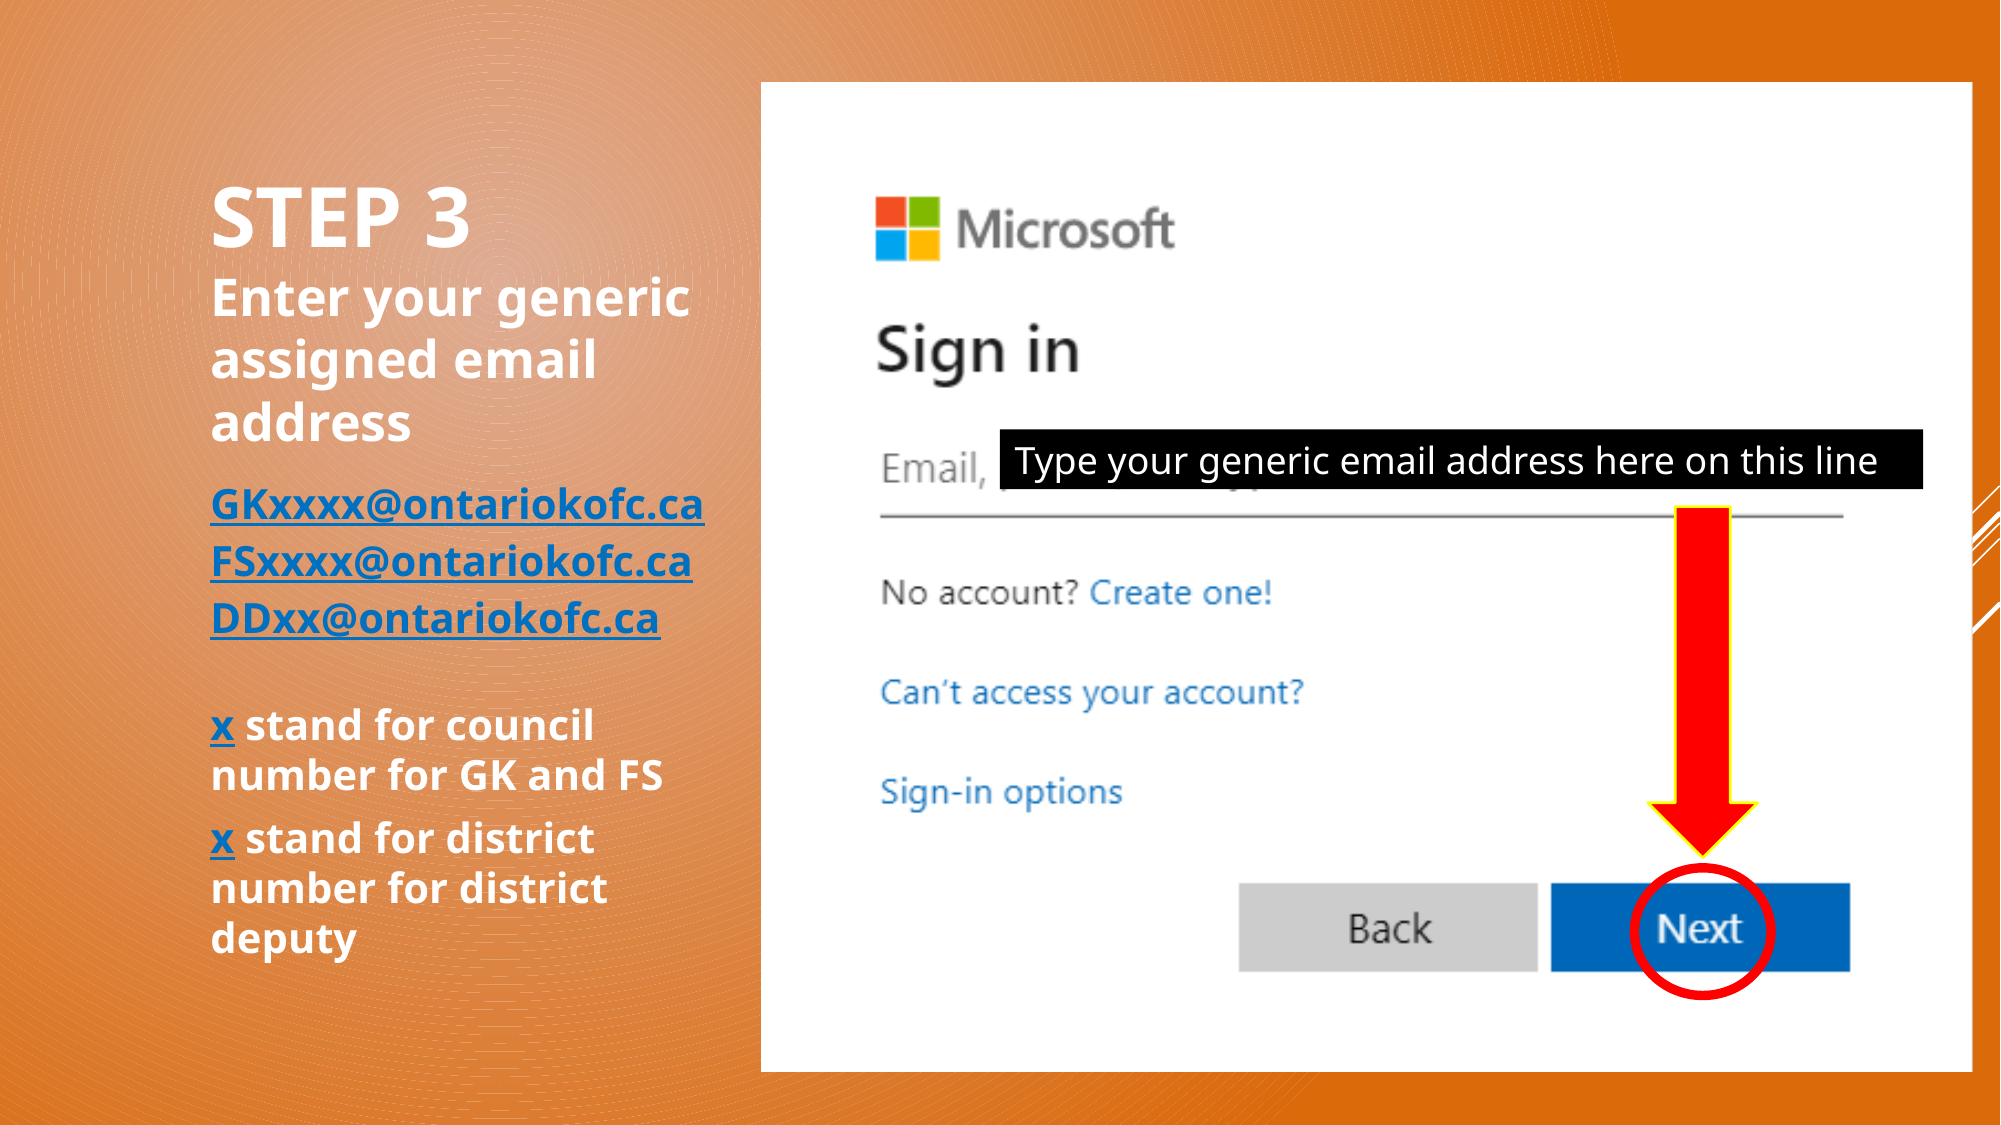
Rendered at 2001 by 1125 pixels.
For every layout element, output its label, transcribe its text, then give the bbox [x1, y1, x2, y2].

picture [760, 81, 1973, 1072]
text_box STEP 3 Enter your generic assigned email address GKxxxx@ontariokofc.ca FSxxxx@ontariokofc.ca DDxx@ontariokofc.ca x stand for council number for GK and FS x stand for district number for district deputy [195, 157, 726, 969]
